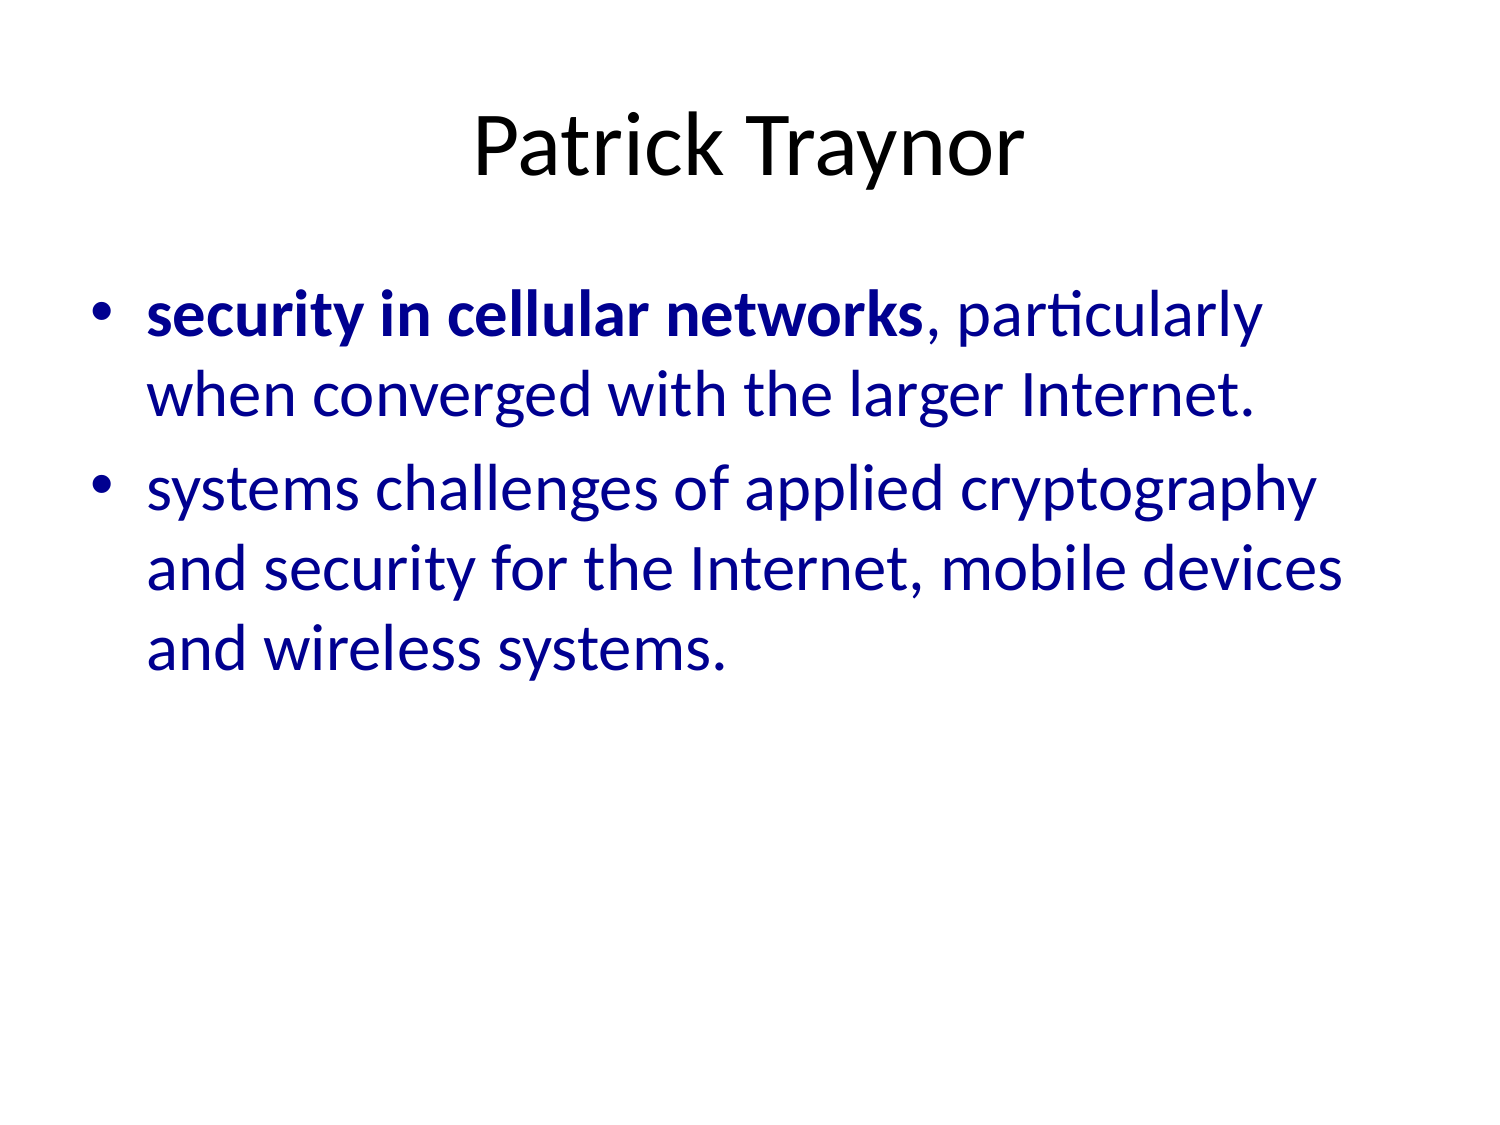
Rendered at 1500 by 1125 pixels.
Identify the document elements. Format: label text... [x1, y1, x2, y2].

list security in cellular networks, particularly when converged with the larger Internet. systems challenges of applied cryptography and security for the Internet, mobile devices and wireless systems. [75, 262, 1425, 1005]
title Patrick Traynor [75, 45, 1425, 233]
